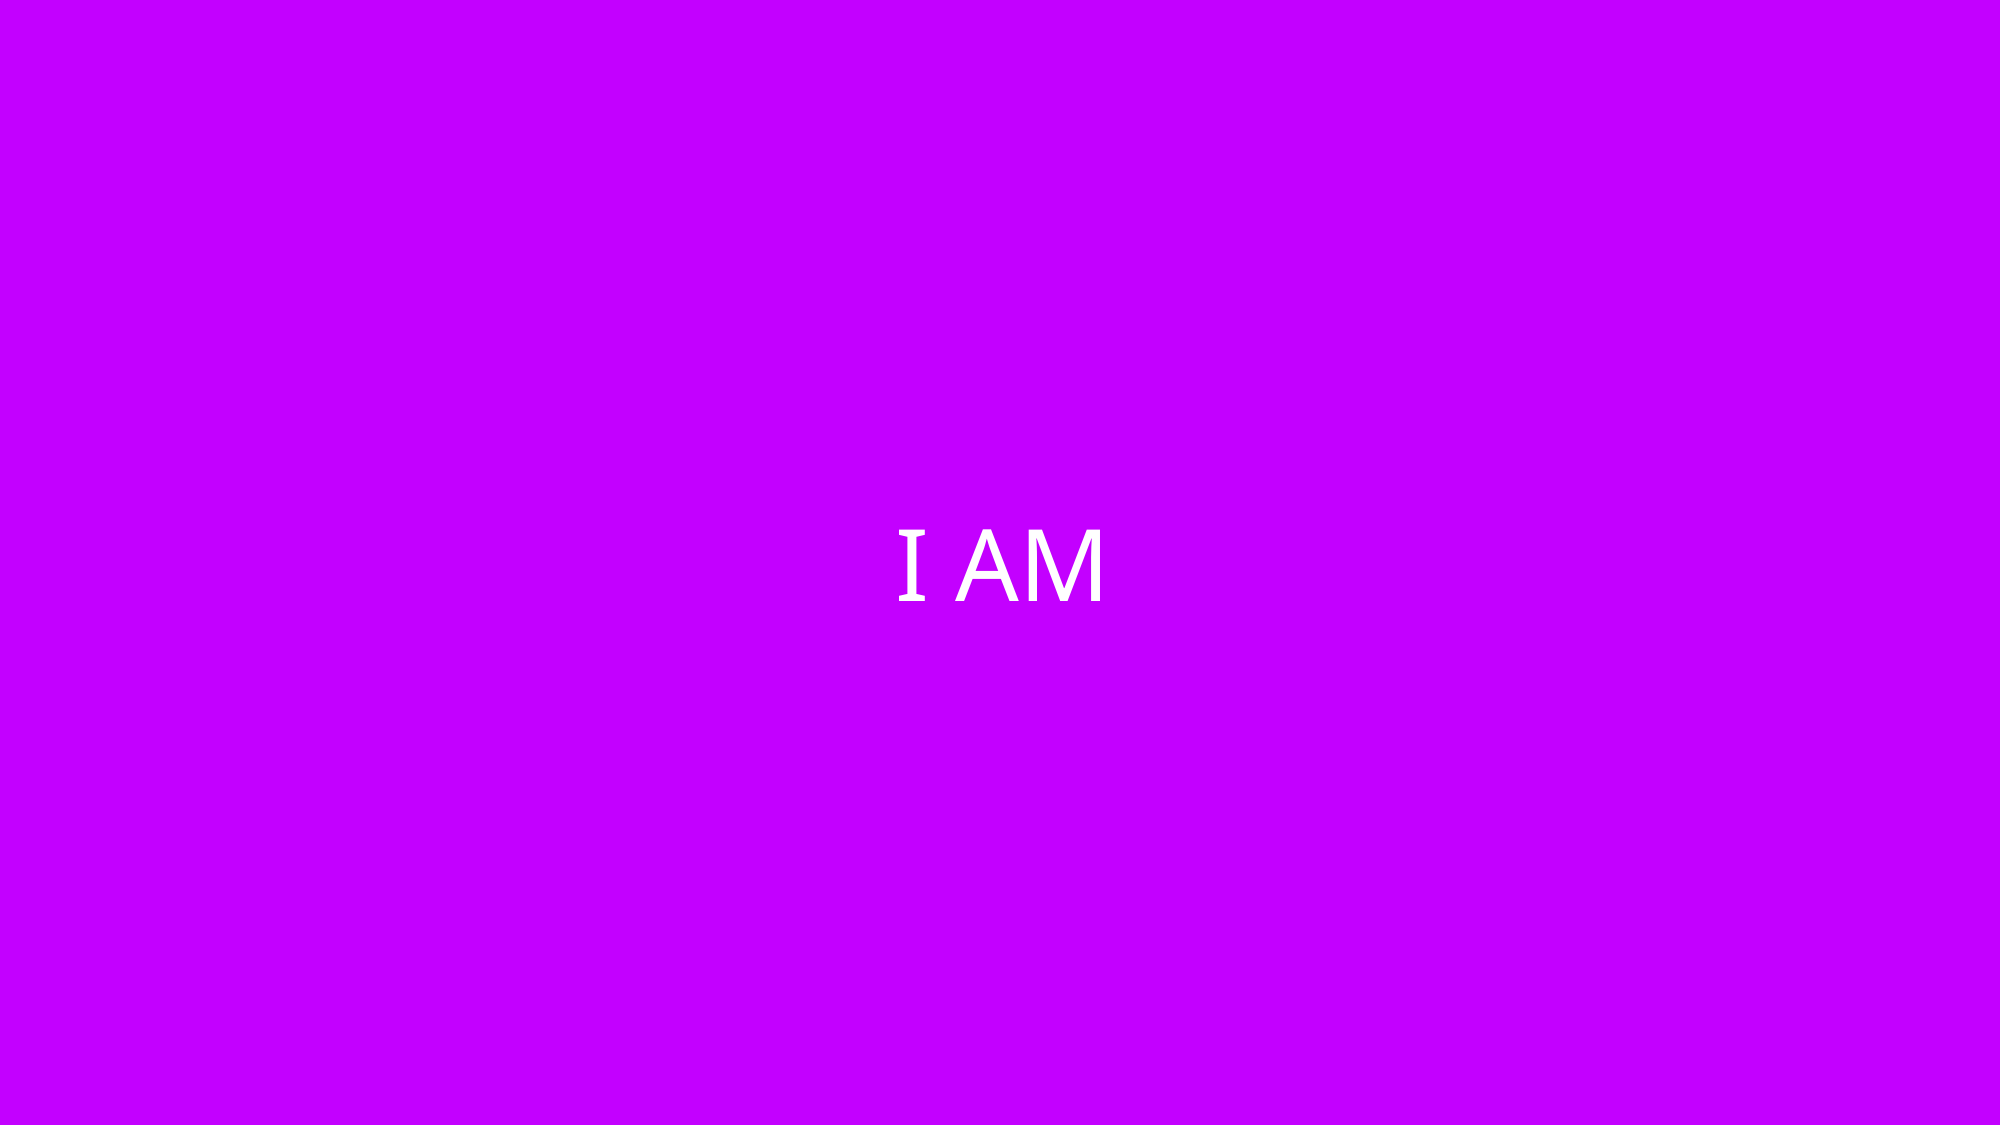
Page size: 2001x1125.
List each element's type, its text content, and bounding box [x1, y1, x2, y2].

text_box I AM [366, 494, 1639, 629]
